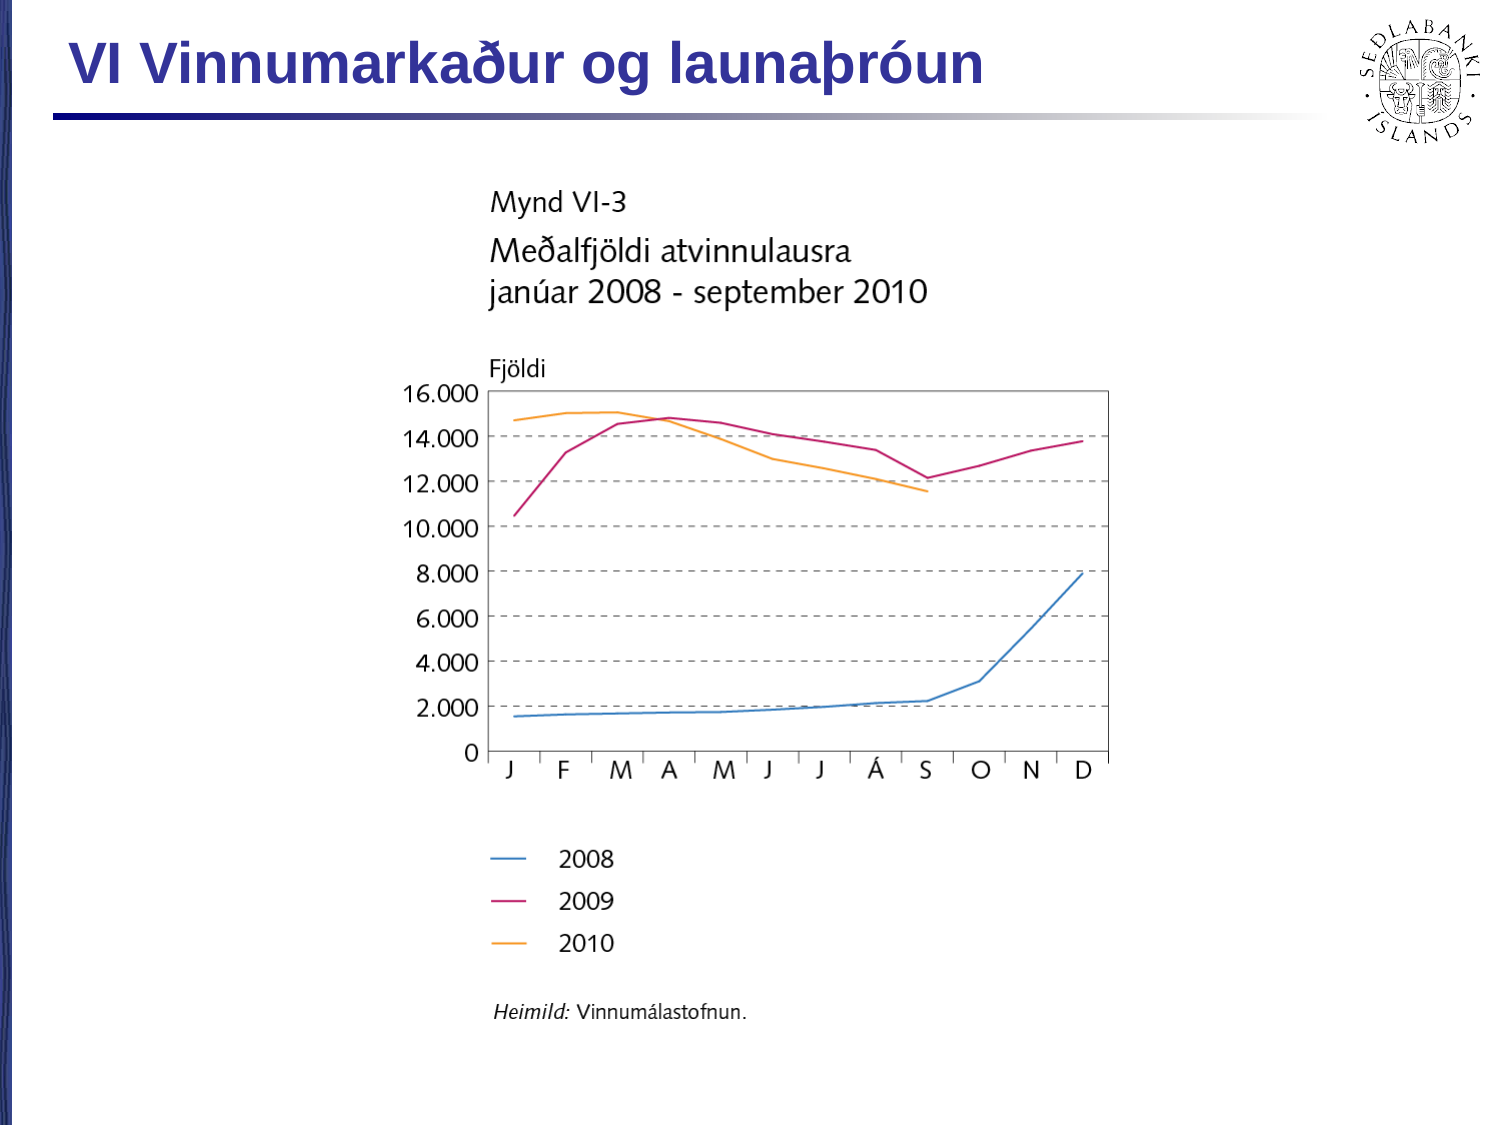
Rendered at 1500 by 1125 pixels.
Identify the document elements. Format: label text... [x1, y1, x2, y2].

title VI Vinnumarkaður og launaþróun [52, 10, 1330, 111]
picture [1357, 18, 1482, 149]
picture [0, 0, 12, 1125]
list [402, 183, 1110, 1024]
